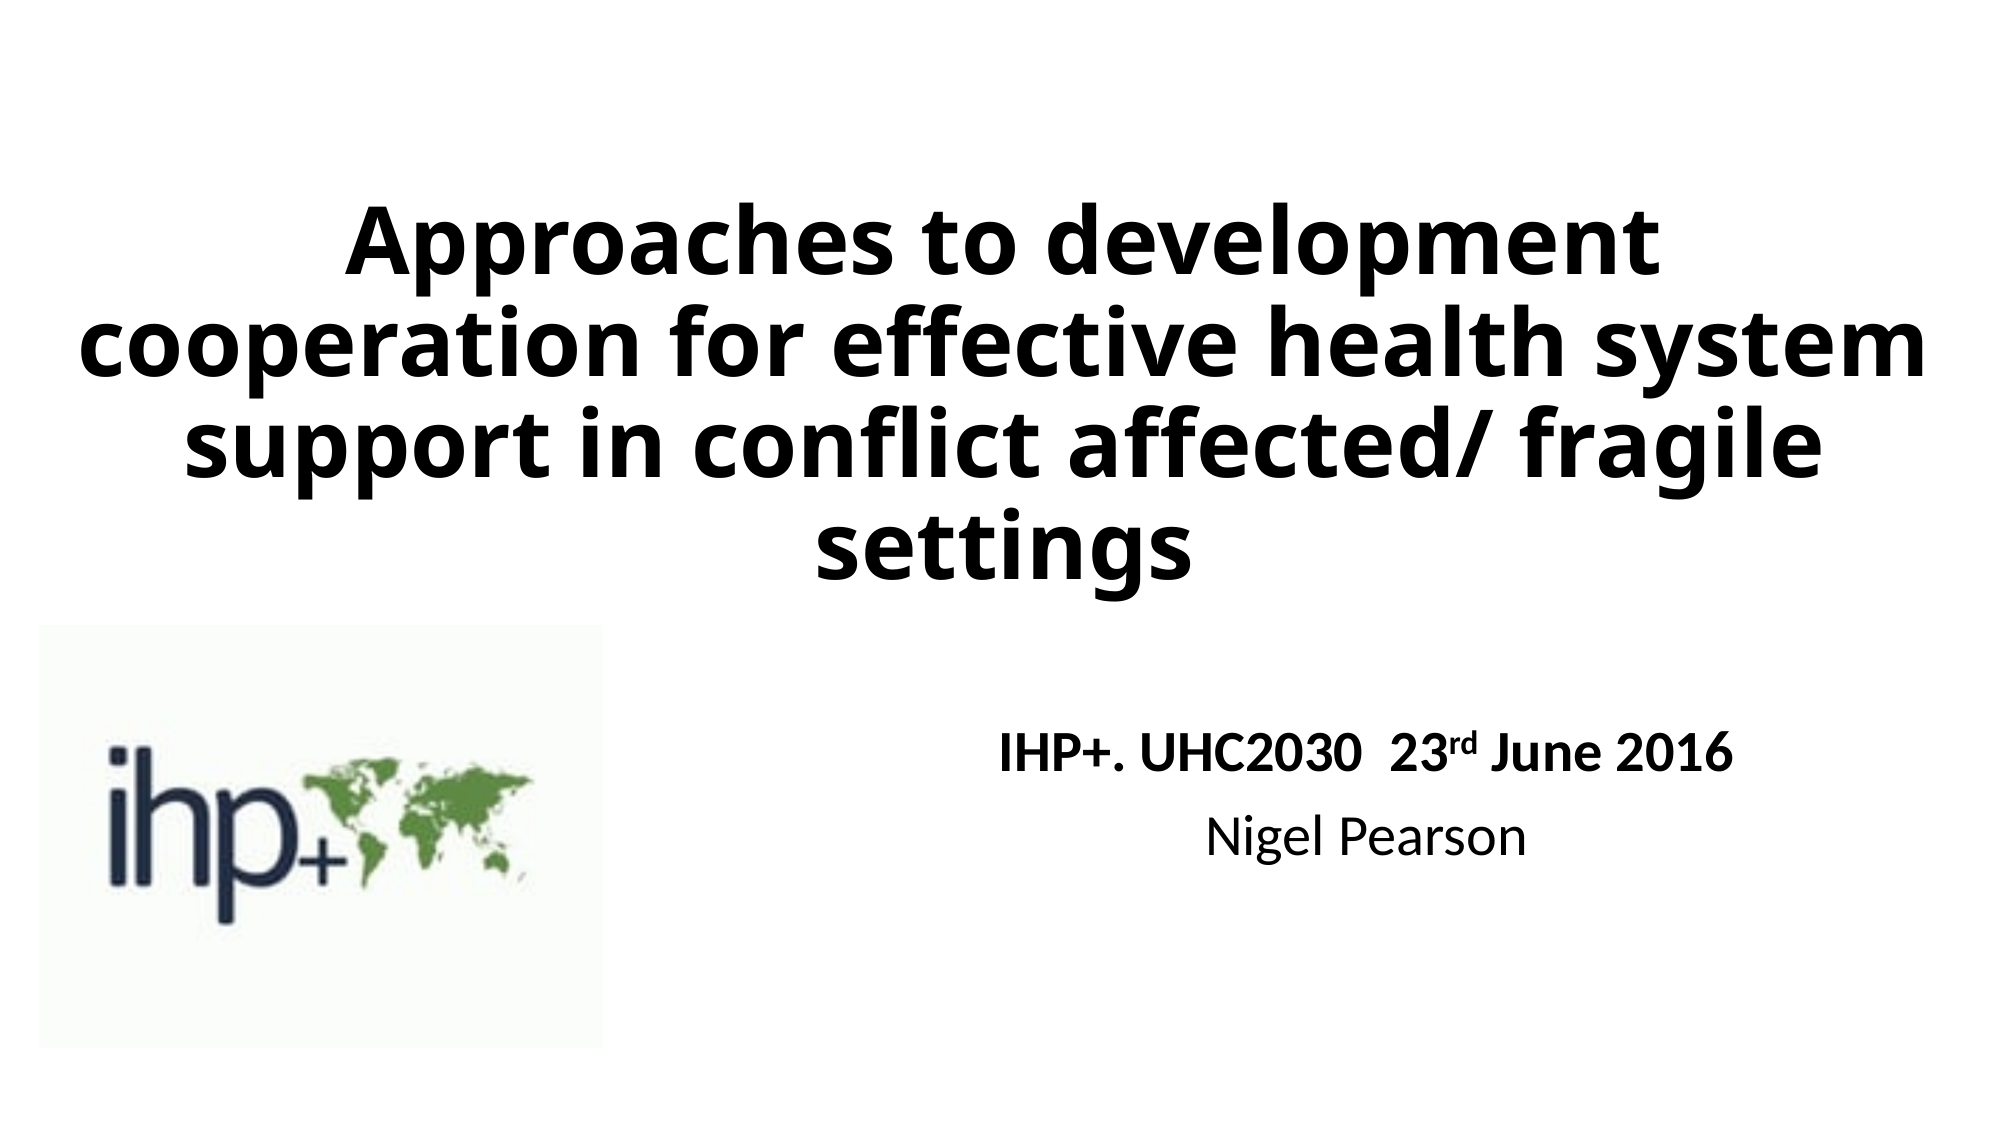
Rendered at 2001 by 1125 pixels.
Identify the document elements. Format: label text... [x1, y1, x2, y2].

subtitle IHP+. UHC2030 23rd June 2016 Nigel Pearson [763, 714, 1970, 947]
title Approaches to development cooperation for effective health system support in conflict affected/ fragile settings [57, 184, 1953, 748]
picture [39, 625, 603, 1048]
